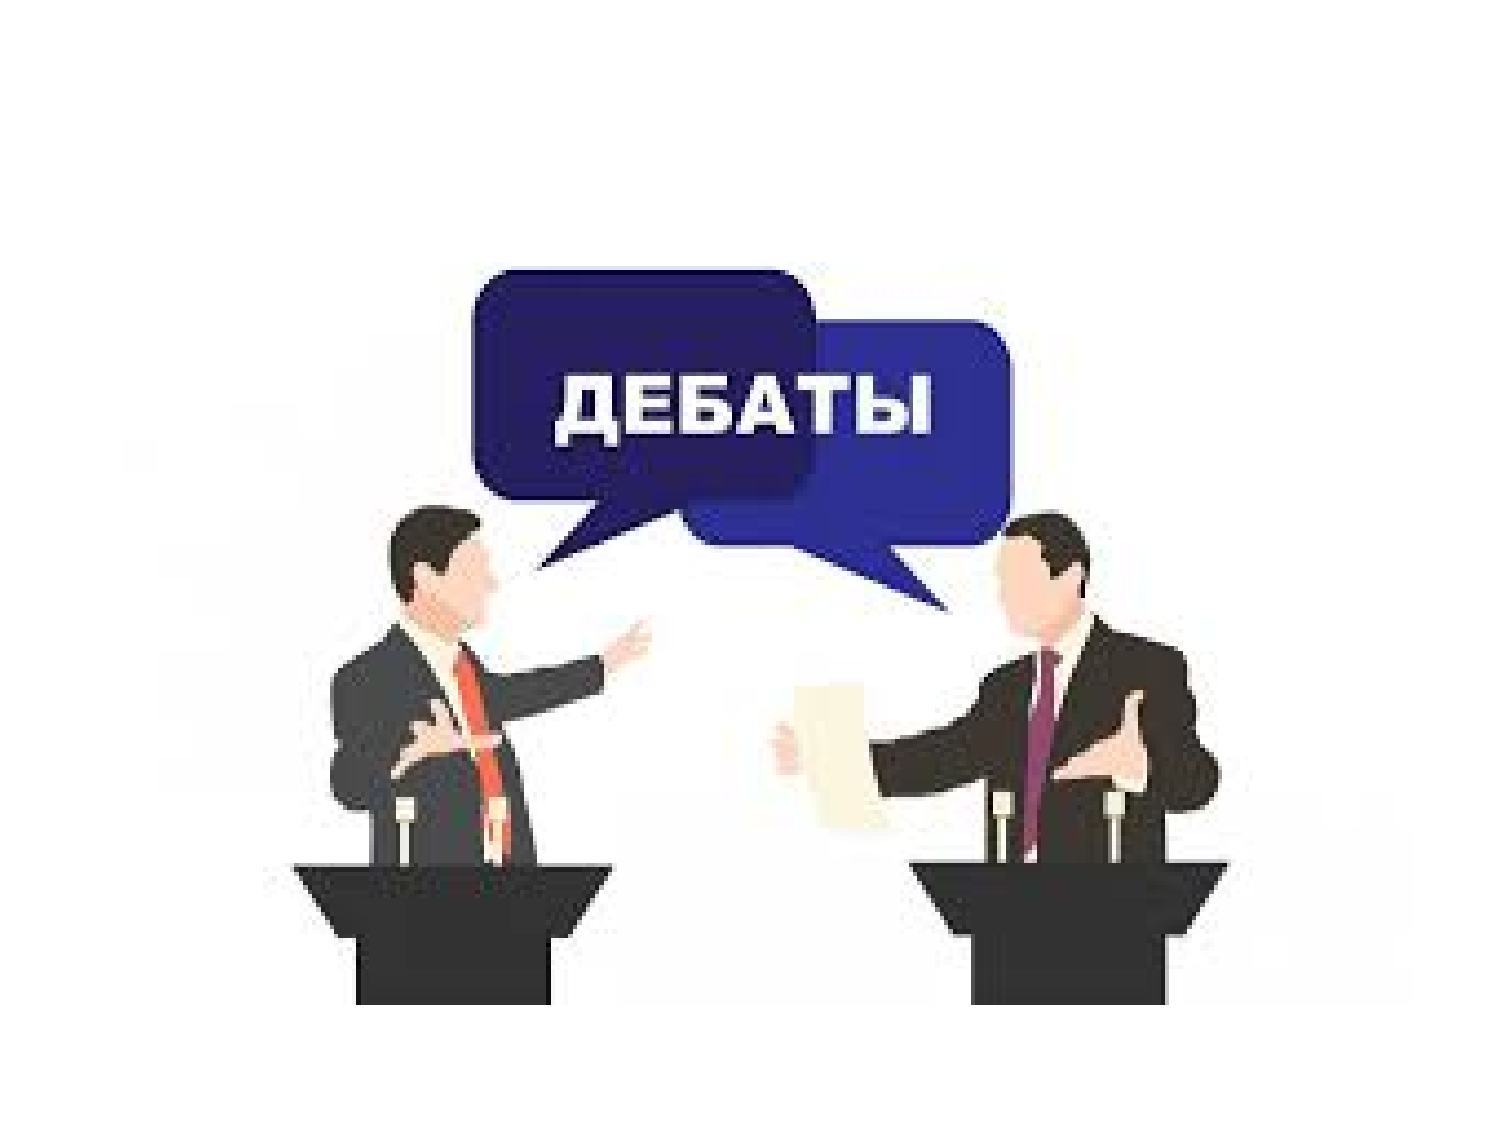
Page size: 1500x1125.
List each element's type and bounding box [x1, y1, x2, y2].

list [86, 262, 1414, 1006]
